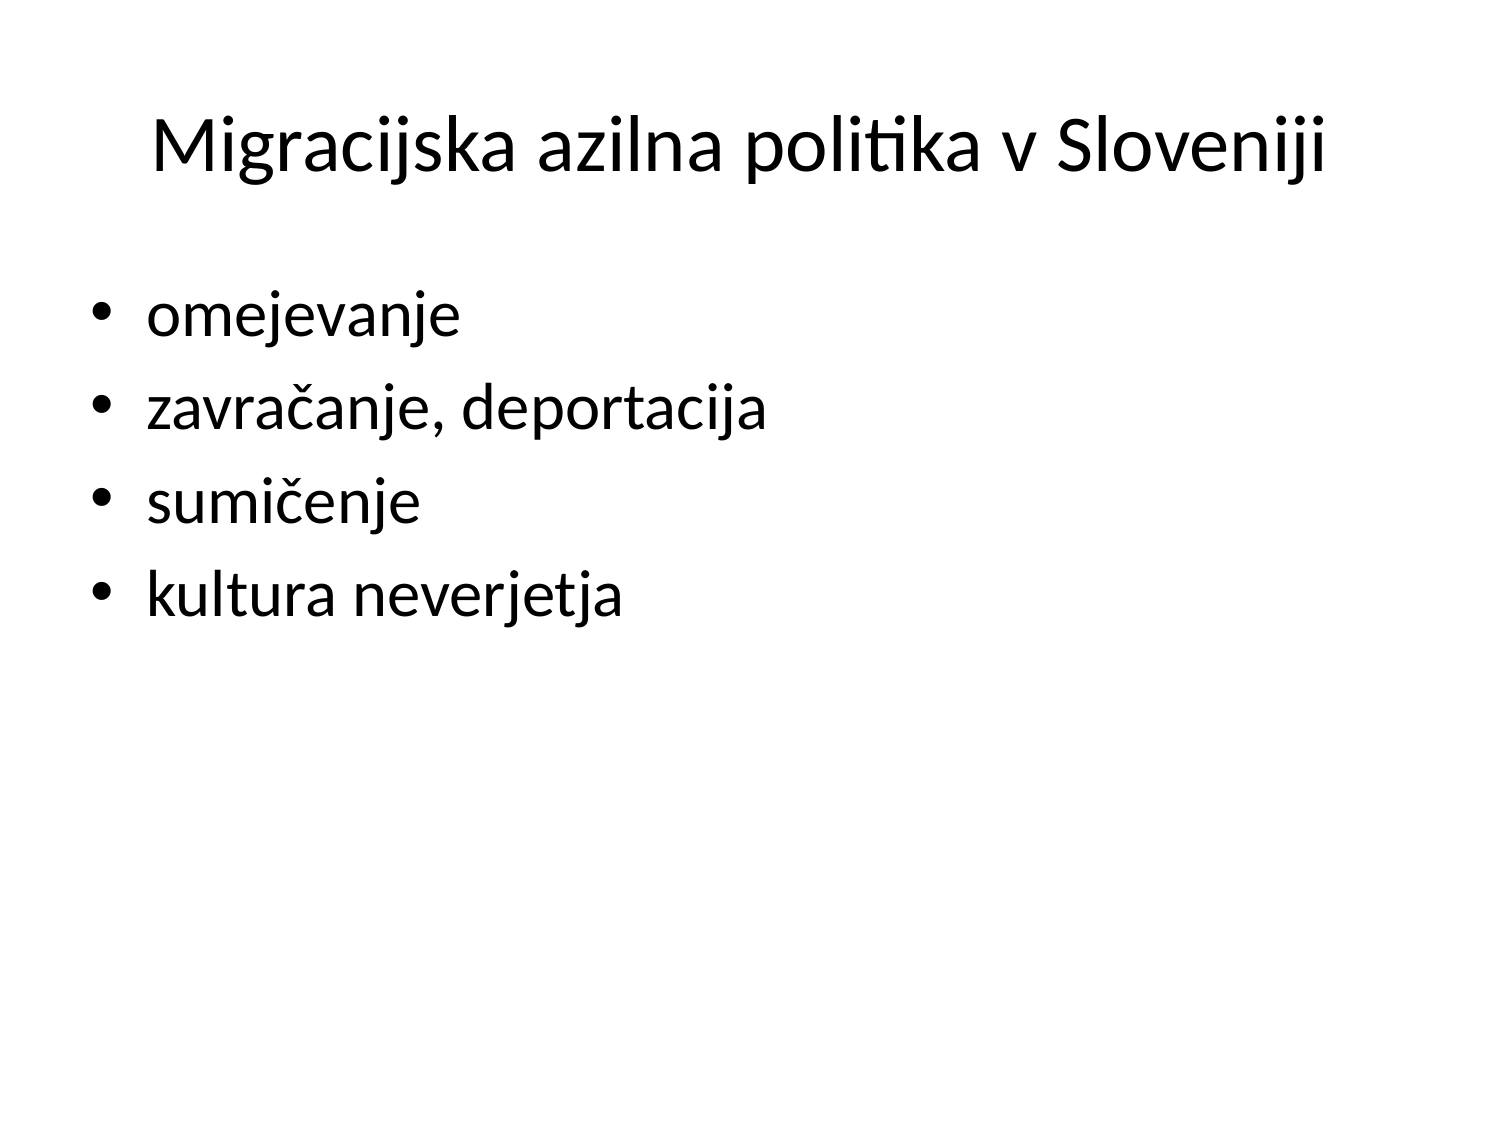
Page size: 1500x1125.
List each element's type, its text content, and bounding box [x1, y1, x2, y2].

list omejevanje zavračanje, deportacija sumičenje kultura neverjetja [75, 262, 1425, 1005]
title Migracijska azilna politika v Sloveniji [75, 45, 1425, 233]
